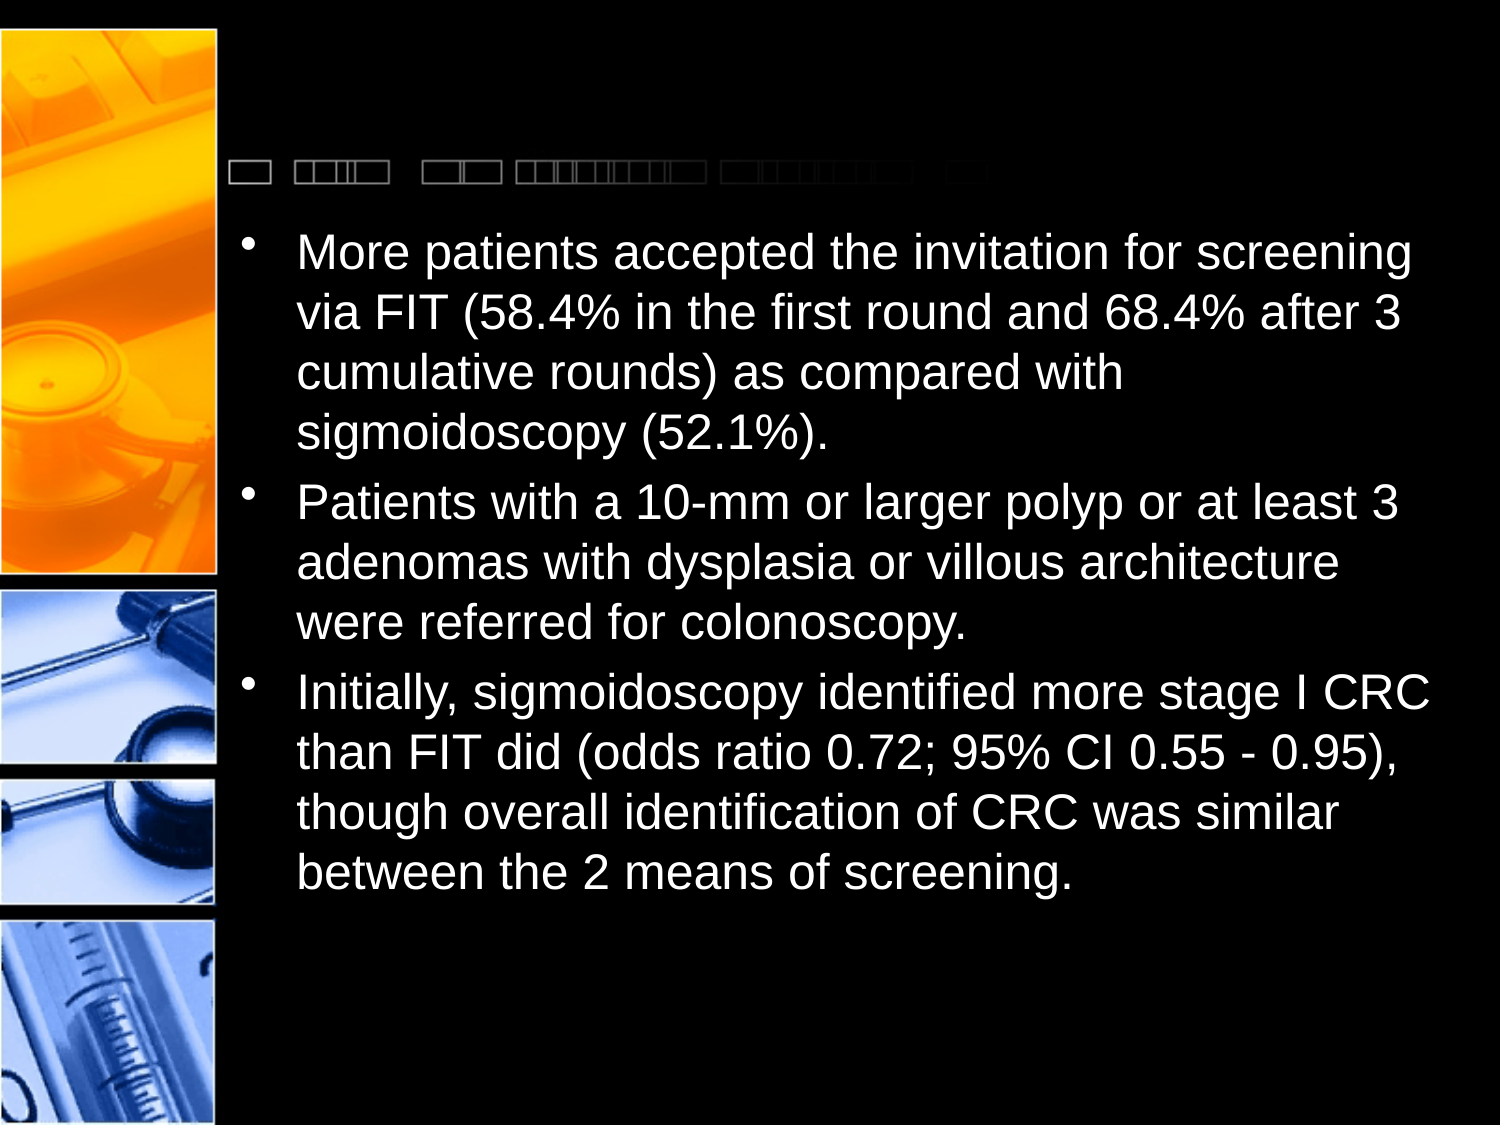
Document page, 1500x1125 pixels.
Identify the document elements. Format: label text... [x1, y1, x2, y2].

picture [0, 0, 1500, 1125]
list More patients accepted the invitation for screening via FIT (58.4% in the first round and 68.4% after 3 cumulative rounds) as compared with sigmoidoscopy (52.1%). Patients with a 10-mm or larger polyp or at least 3 adenomas with dysplasia or villous architecture were referred for colonoscopy. Initially, sigmoidoscopy identified more stage I CRC than FIT did (odds ratio 0.72; 95% CI 0.55 - 0.95), though overall identification of CRC was similar between the 2 means of screening. [225, 211, 1463, 1025]
